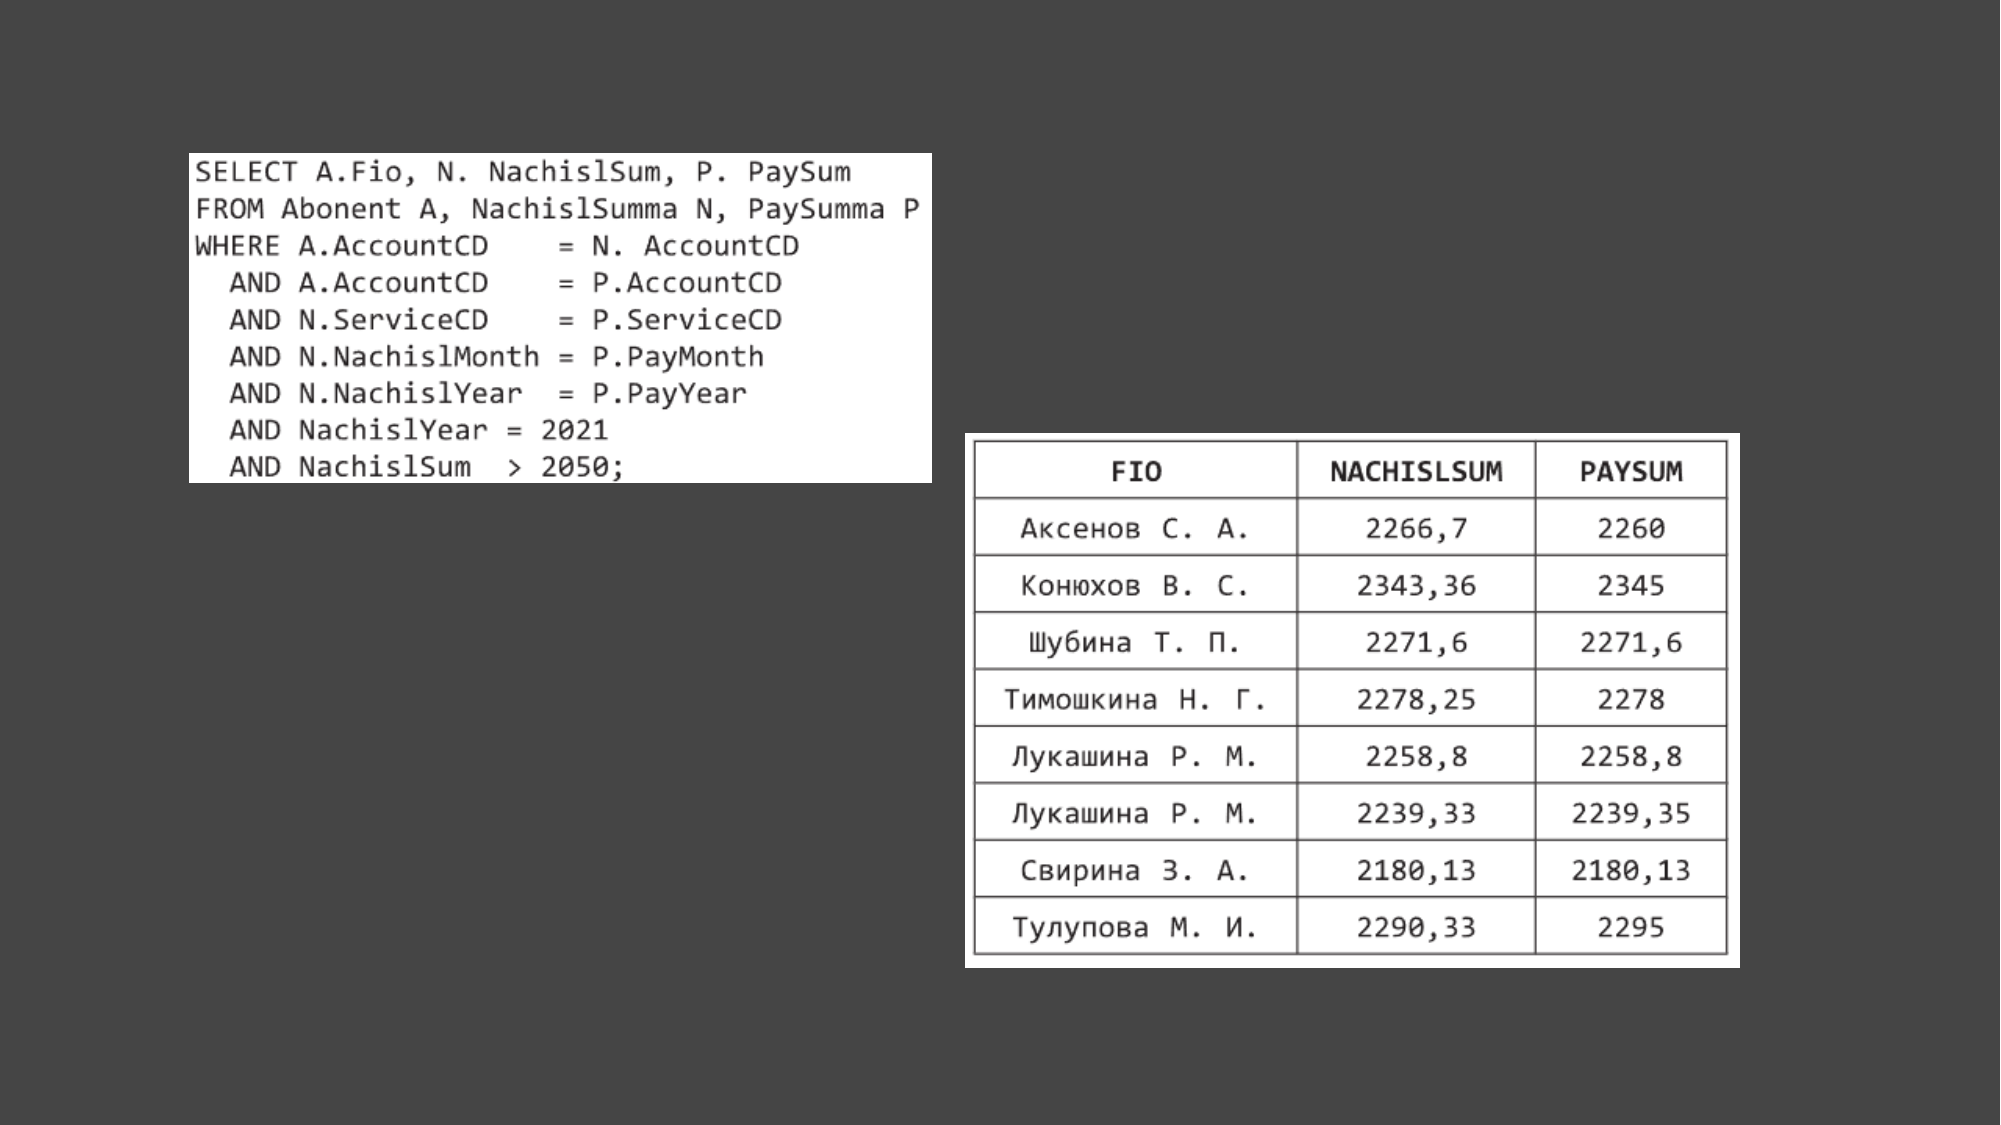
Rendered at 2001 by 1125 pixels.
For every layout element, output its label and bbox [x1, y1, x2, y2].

picture [964, 433, 1740, 968]
picture [189, 153, 932, 483]
